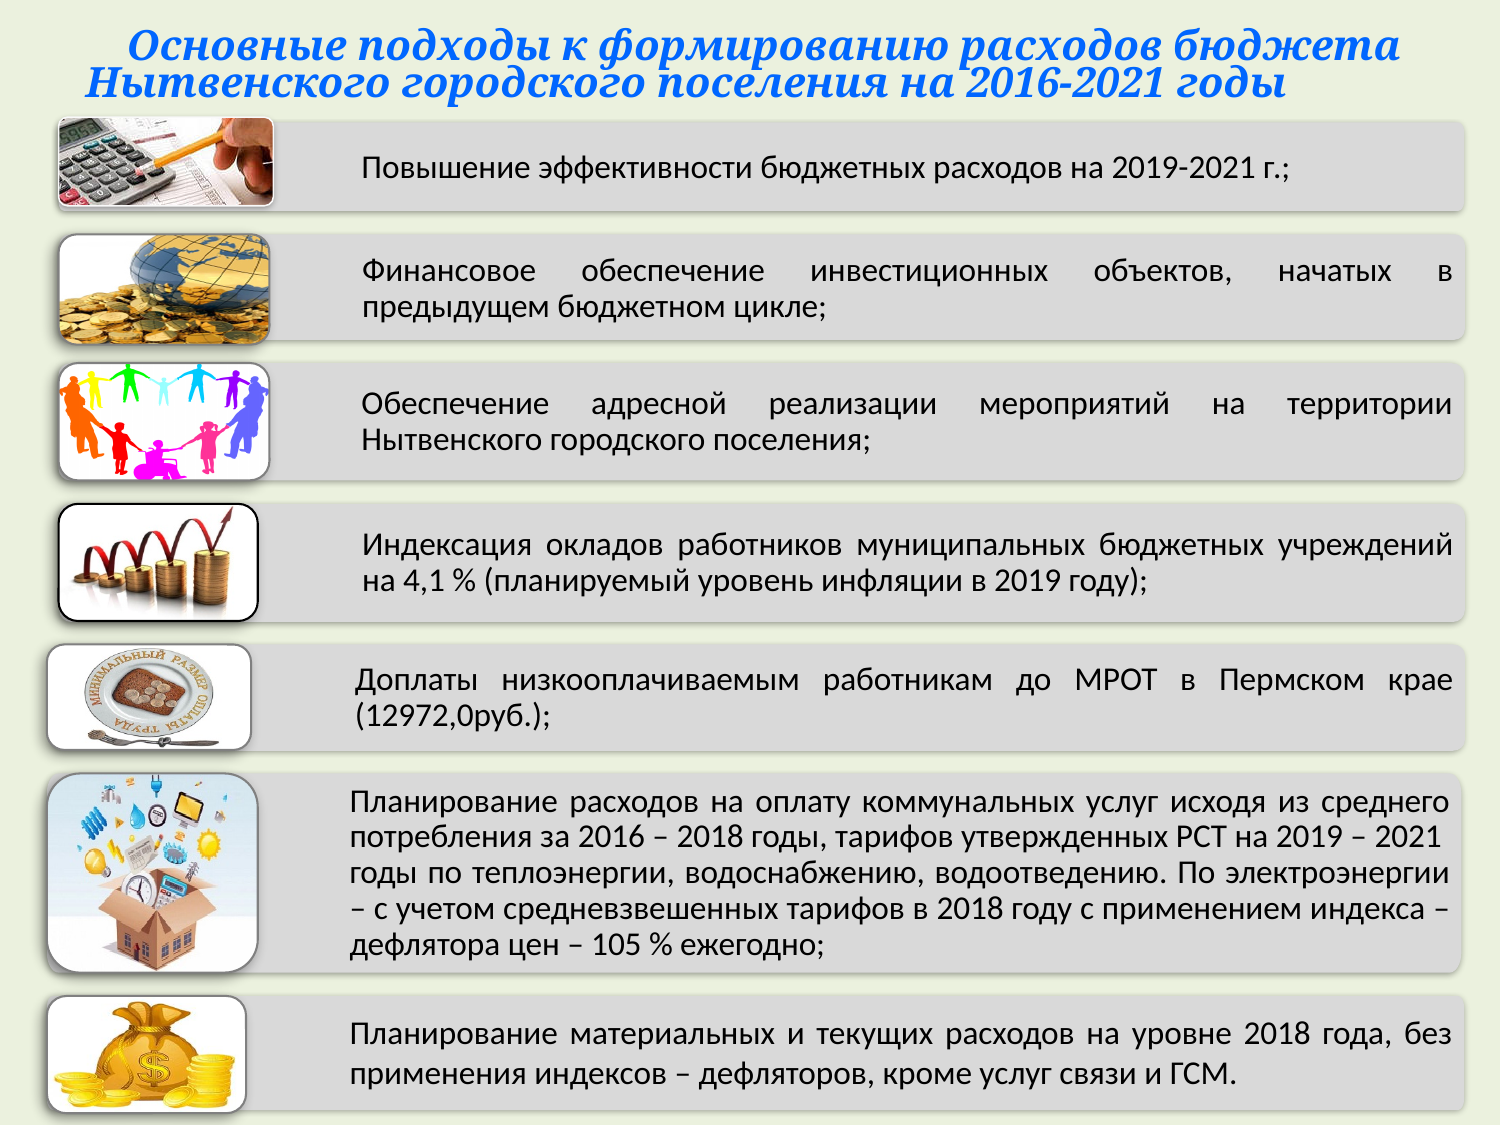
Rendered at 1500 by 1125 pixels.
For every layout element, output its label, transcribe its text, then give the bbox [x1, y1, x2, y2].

picture [46, 995, 247, 1114]
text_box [58, 116, 1465, 212]
picture [46, 773, 258, 973]
text_box Индексация окладов работников муниципальных бюджетных учреждений на 4,1 % (планируемый уровень инфляции в 2019 году); [259, 503, 1465, 622]
text_box Планирование материальных и текущих расходов на уровне 2018 года, без применения индексов – дефляторов, кроме услуг связи и ГСМ. [248, 996, 1465, 1111]
text_box Основные подходы к формированию расходов бюджета Нытвенского городского поселения на 2016-2021 годы [70, 23, 1458, 115]
text_box Финансовое обеспечение инвестиционных объектов, начатых в предыдущем бюджетном цикле; [272, 234, 1465, 340]
text_box Обеспечение адресной реализации мероприятий на территории Нытвенского городского поселения; [272, 363, 1465, 481]
text_box Планирование расходов на оплату коммунальных услуг исходя из среднего потребления за 2016 – 2018 годы, тарифов утвержденных РСТ на 2019 – 2021 годы по теплоэнергии, водоснабжению, водоотведению. По электроэнергии – с учетом средневзвешенных тарифов в 2018 году с применением индекса – дефлятора цен – 105 % ежегодно; [259, 773, 1462, 973]
text_box Доплаты низкооплачиваемым работникам до МРОТ в Пермском крае (12972,0руб.); [253, 644, 1465, 751]
picture [58, 234, 270, 345]
picture [58, 503, 258, 622]
picture [46, 644, 252, 751]
picture [58, 362, 270, 481]
